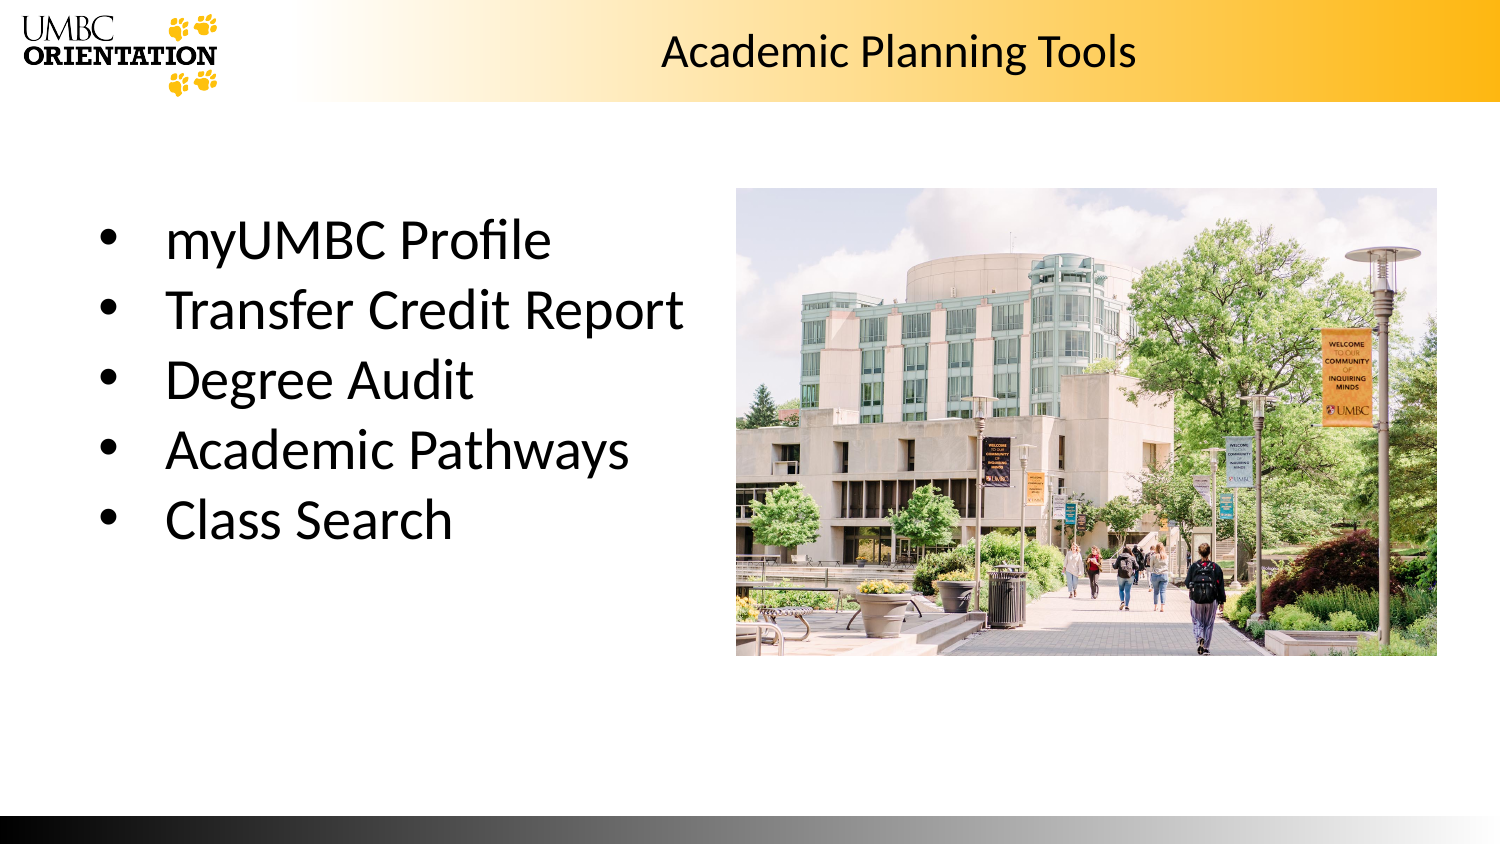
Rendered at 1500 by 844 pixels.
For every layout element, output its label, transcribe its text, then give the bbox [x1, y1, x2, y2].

picture [736, 188, 1437, 656]
list myUMBC Profile Transfer Credit Report Degree Audit Academic Pathways Class Search [75, 194, 731, 650]
picture [21, 14, 217, 97]
title Academic Planning Tools [318, 11, 1480, 85]
